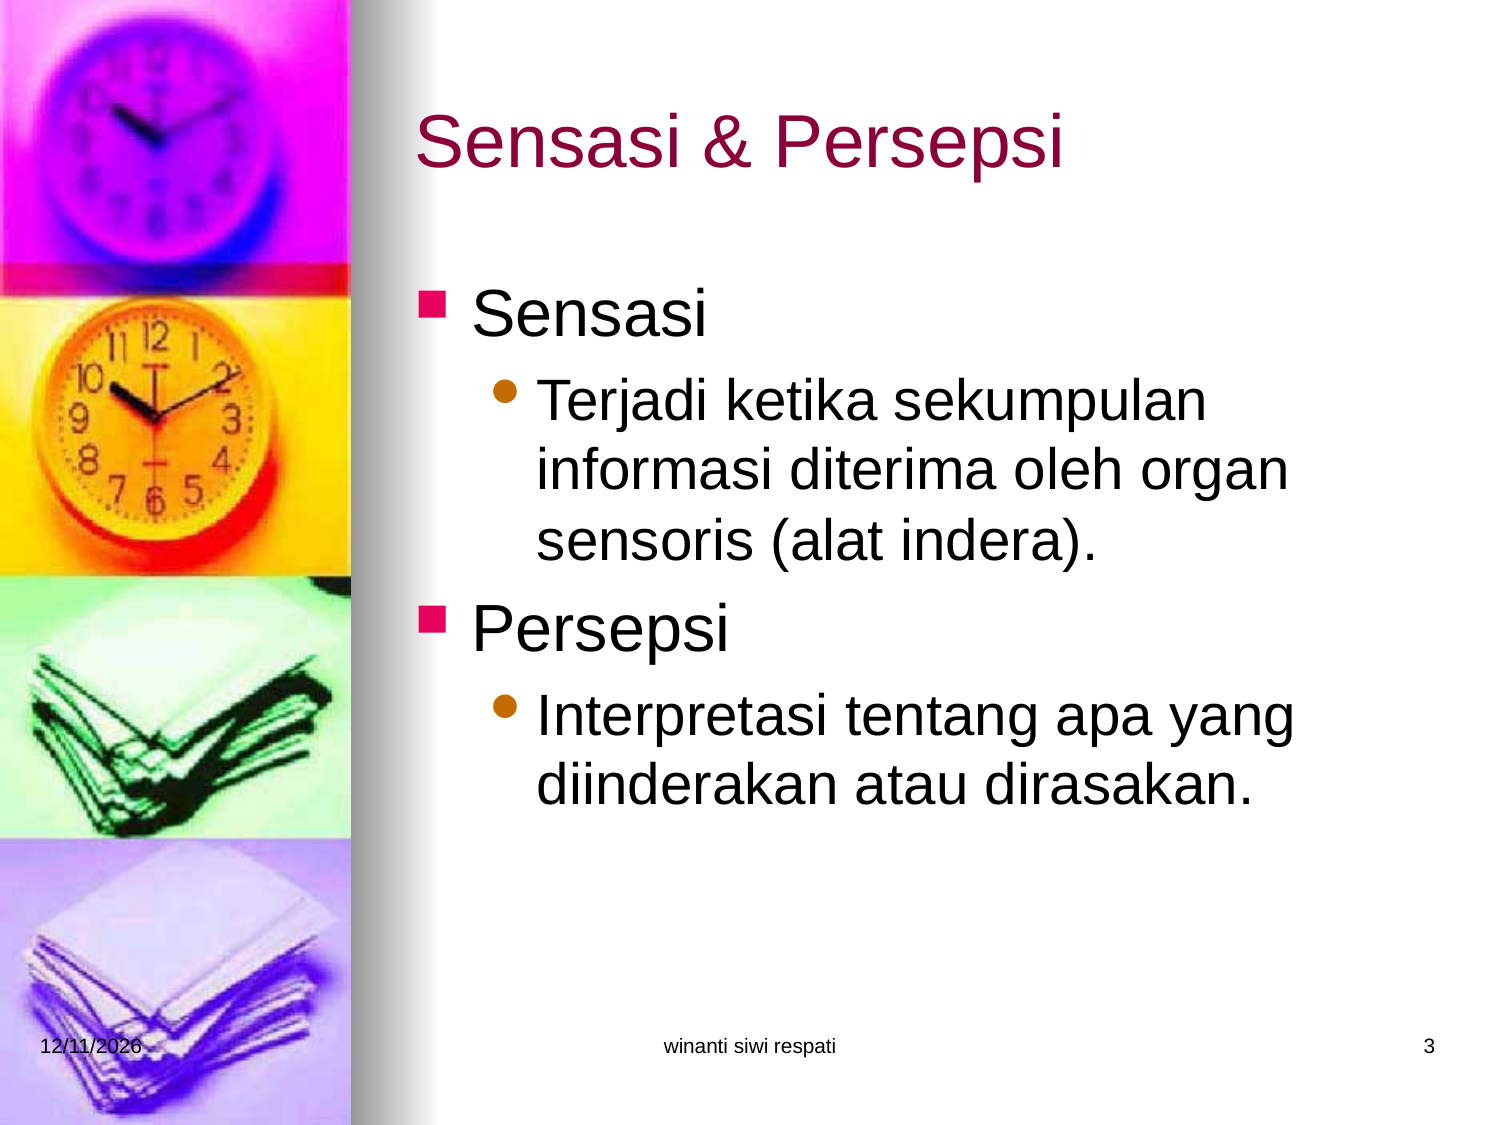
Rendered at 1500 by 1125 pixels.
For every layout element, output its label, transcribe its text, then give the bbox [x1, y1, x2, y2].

title Sensasi & Persepsi [399, 37, 1451, 238]
slide_number 3 [1137, 1024, 1451, 1101]
footer winanti siwi respati [512, 1024, 988, 1101]
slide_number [24, 1024, 338, 1101]
list Sensasi Terjadi ketika sekumpulan informasi diterima oleh organ sensoris (alat indera). Persepsi Interpretasi tentang apa yang diinderakan atau dirasakan. [399, 262, 1451, 1001]
picture [0, 0, 351, 1125]
